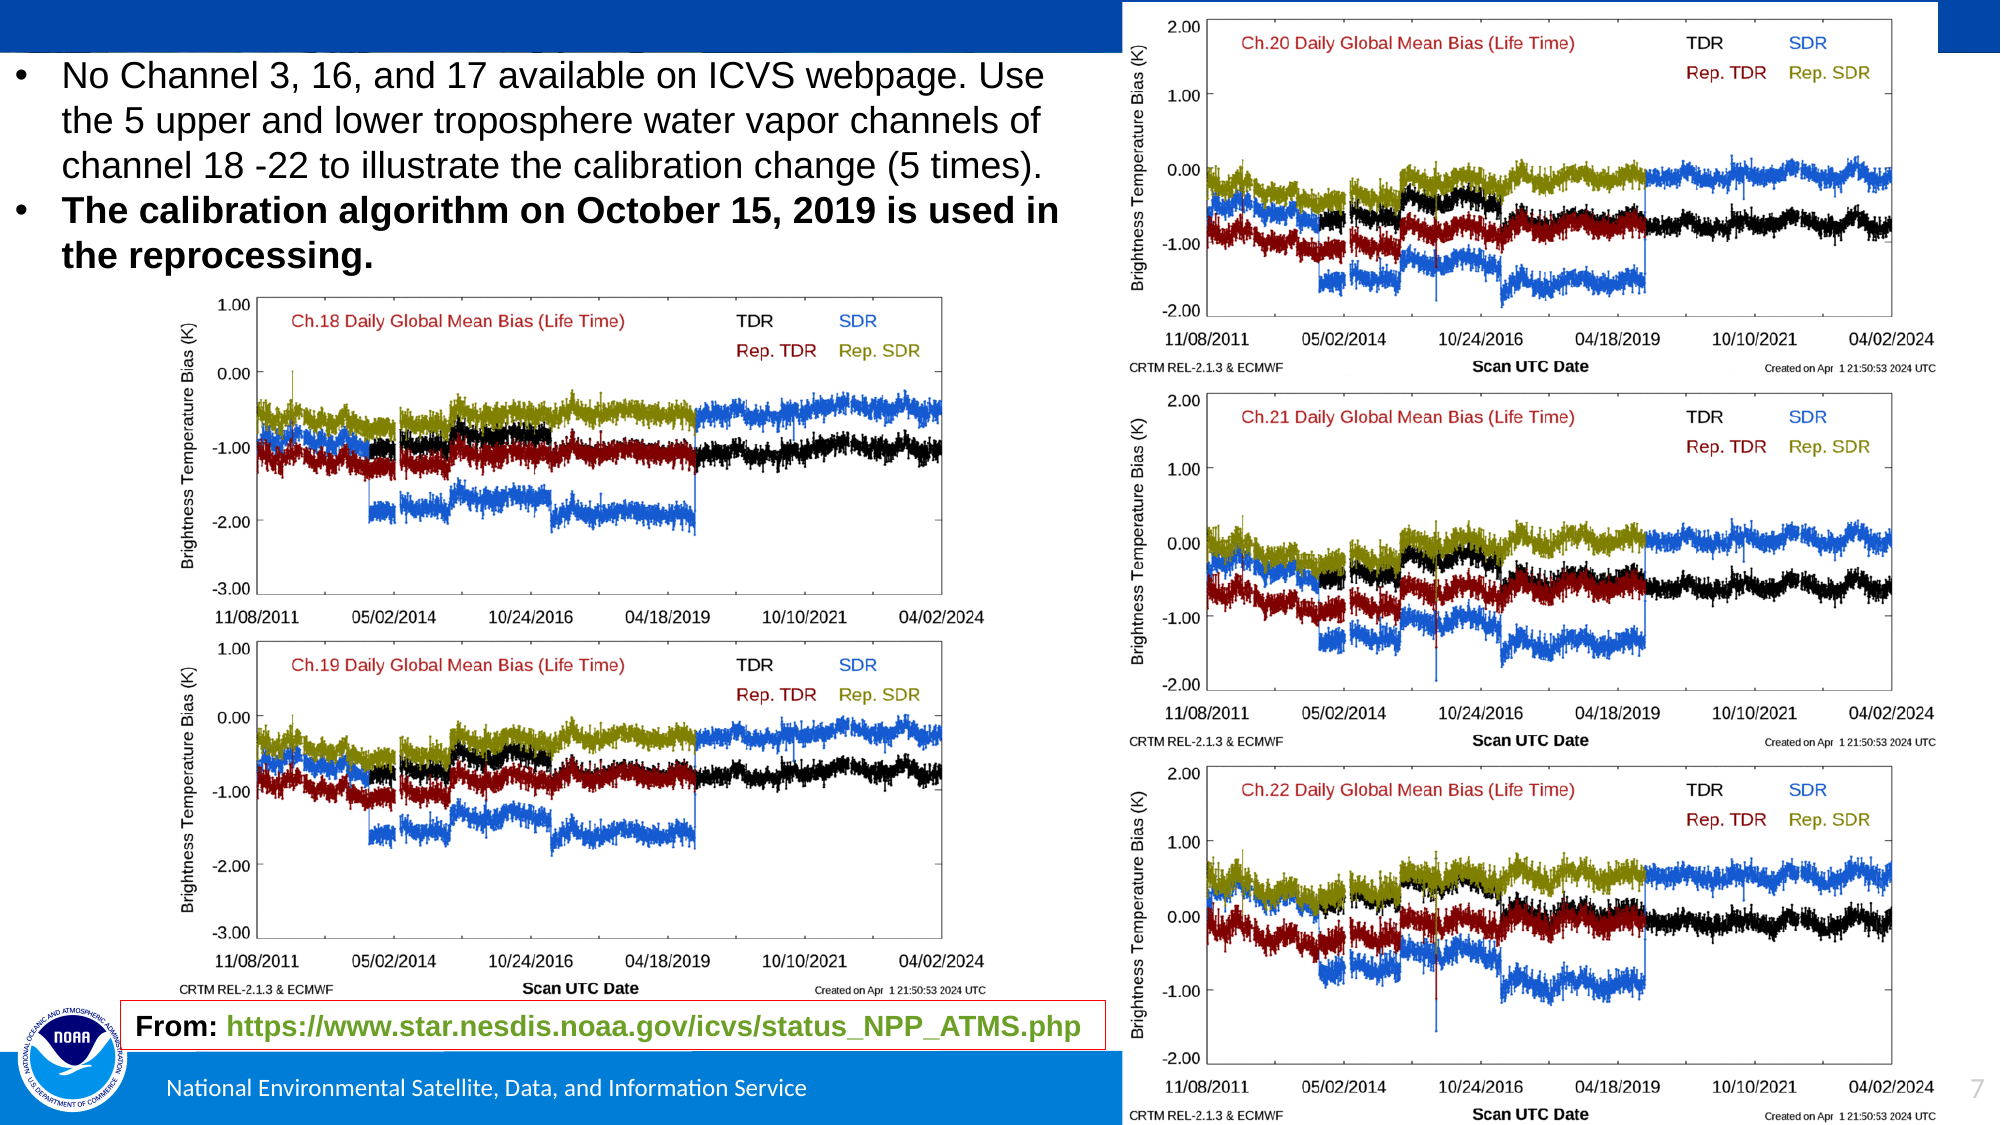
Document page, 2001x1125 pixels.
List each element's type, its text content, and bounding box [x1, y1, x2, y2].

picture [21, 1006, 124, 1109]
picture [171, 286, 988, 1000]
picture [1122, 1, 1939, 1125]
text_box No Channel 3, 16, and 17 available on ICVS webpage. Use the 5 upper and lower troposphere water vapor channels of channel 18 -22 to illustrate the calibration change (5 times). The calibration algorithm on October 15, 2019 is used in the reprocessing. [0, 44, 1106, 284]
text_box From: https://www.star.nesdis.noaa.gov/icvs/status_NPP_ATMS.php [120, 1000, 1106, 1050]
